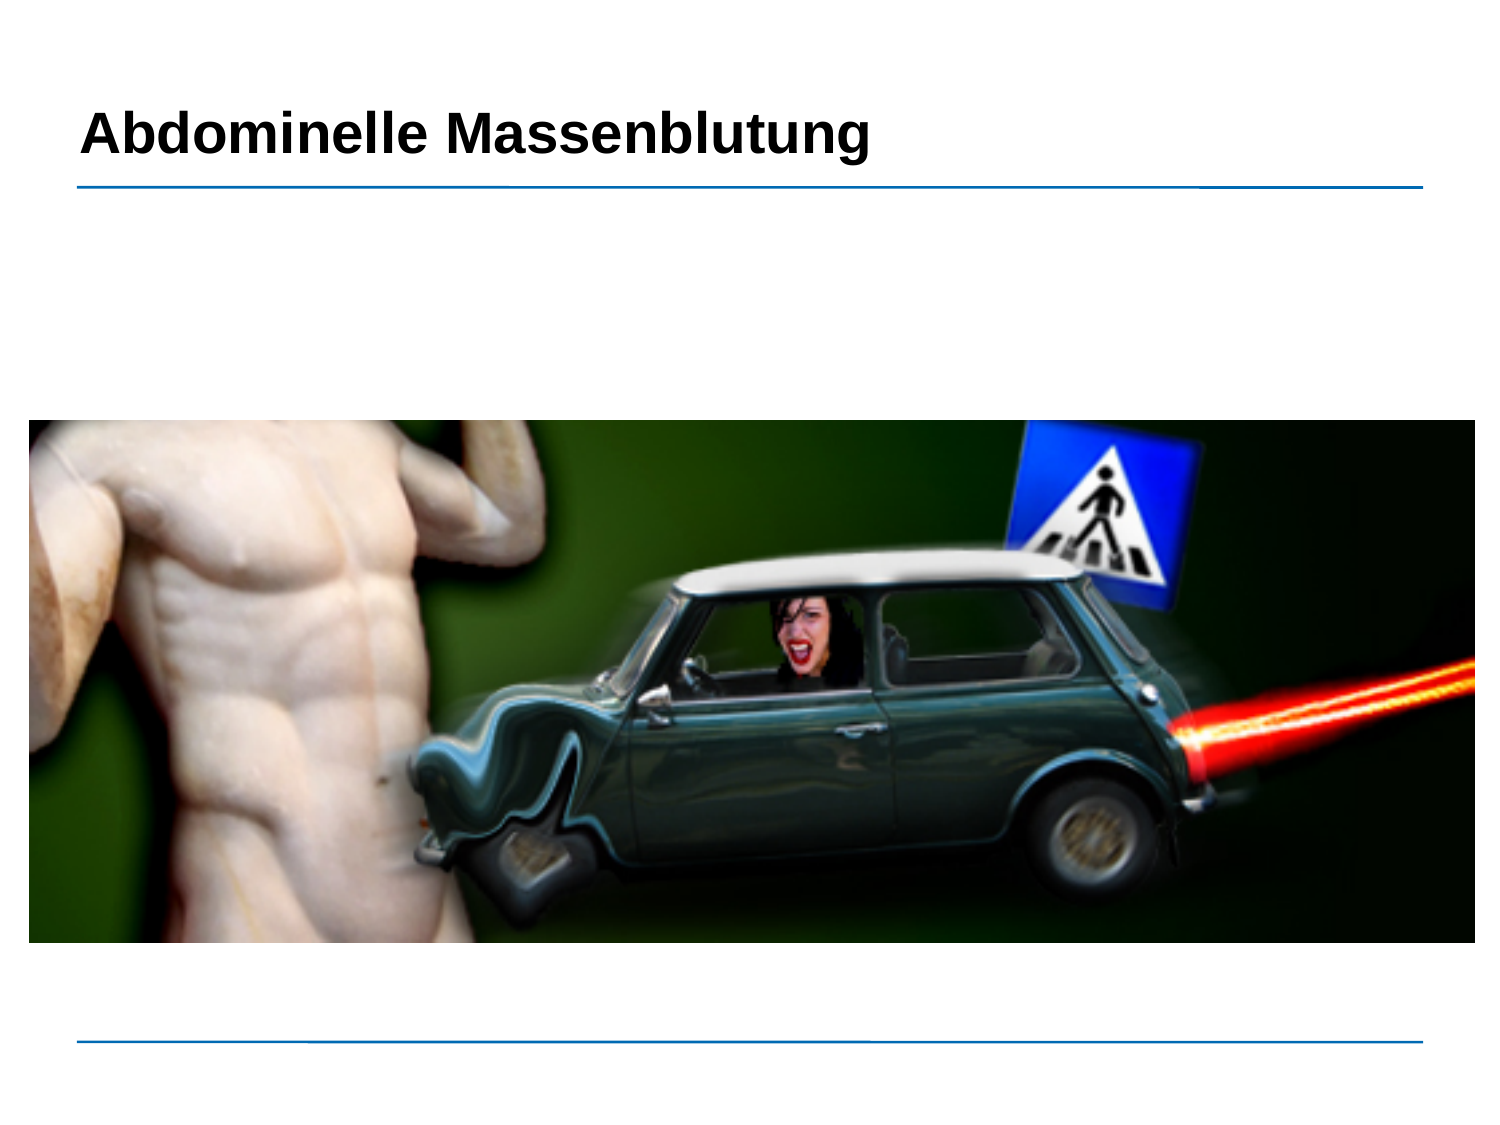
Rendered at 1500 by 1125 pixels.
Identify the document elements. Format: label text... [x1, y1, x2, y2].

picture [29, 420, 1475, 943]
text_box Abdominelle Massenblutung [64, 88, 1164, 263]
